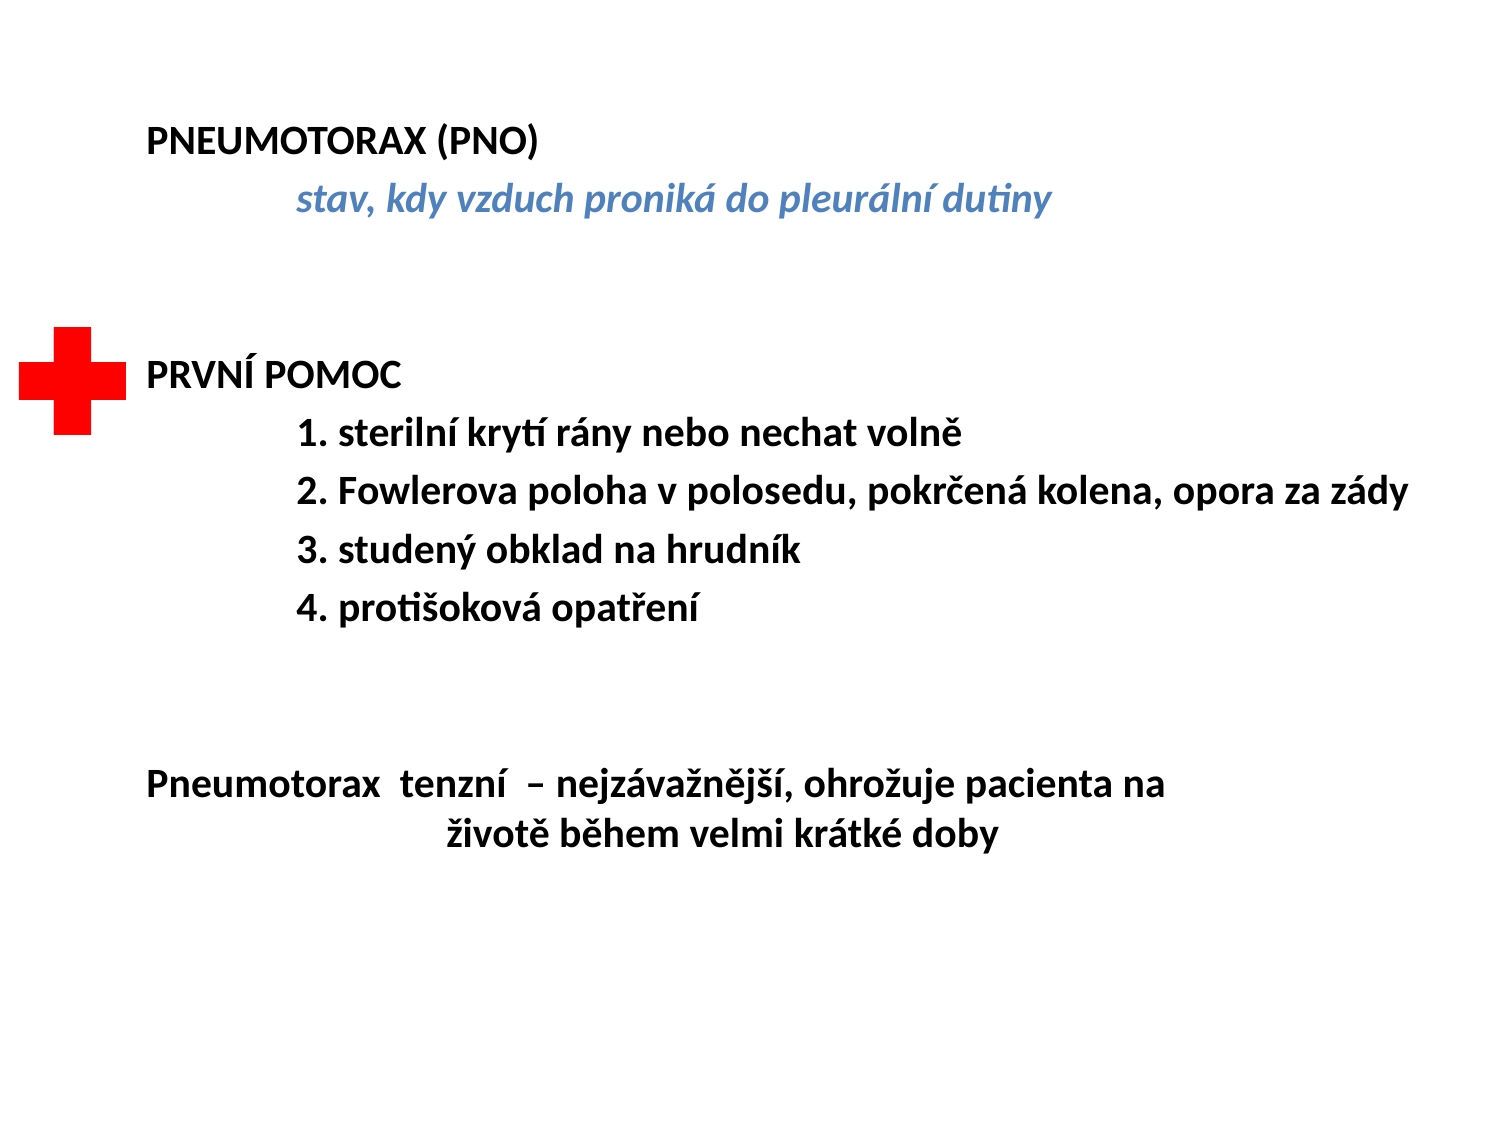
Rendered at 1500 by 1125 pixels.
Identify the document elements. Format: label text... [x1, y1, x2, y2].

list PNEUMOTORAX (PNO) stav, kdy vzduch proniká do pleurální dutiny PRVNÍ POMOC 1. sterilní krytí rány nebo nechat volně 2. Fowlerova poloha v polosedu, pokrčená kolena, opora za zády 3. studený obklad na hrudník 4. protišoková opatření Pneumotorax tenzní – nejzávažnější, ohrožuje pacienta na životě během velmi krátké doby [75, 46, 1425, 1079]
picture [0, 325, 147, 436]
